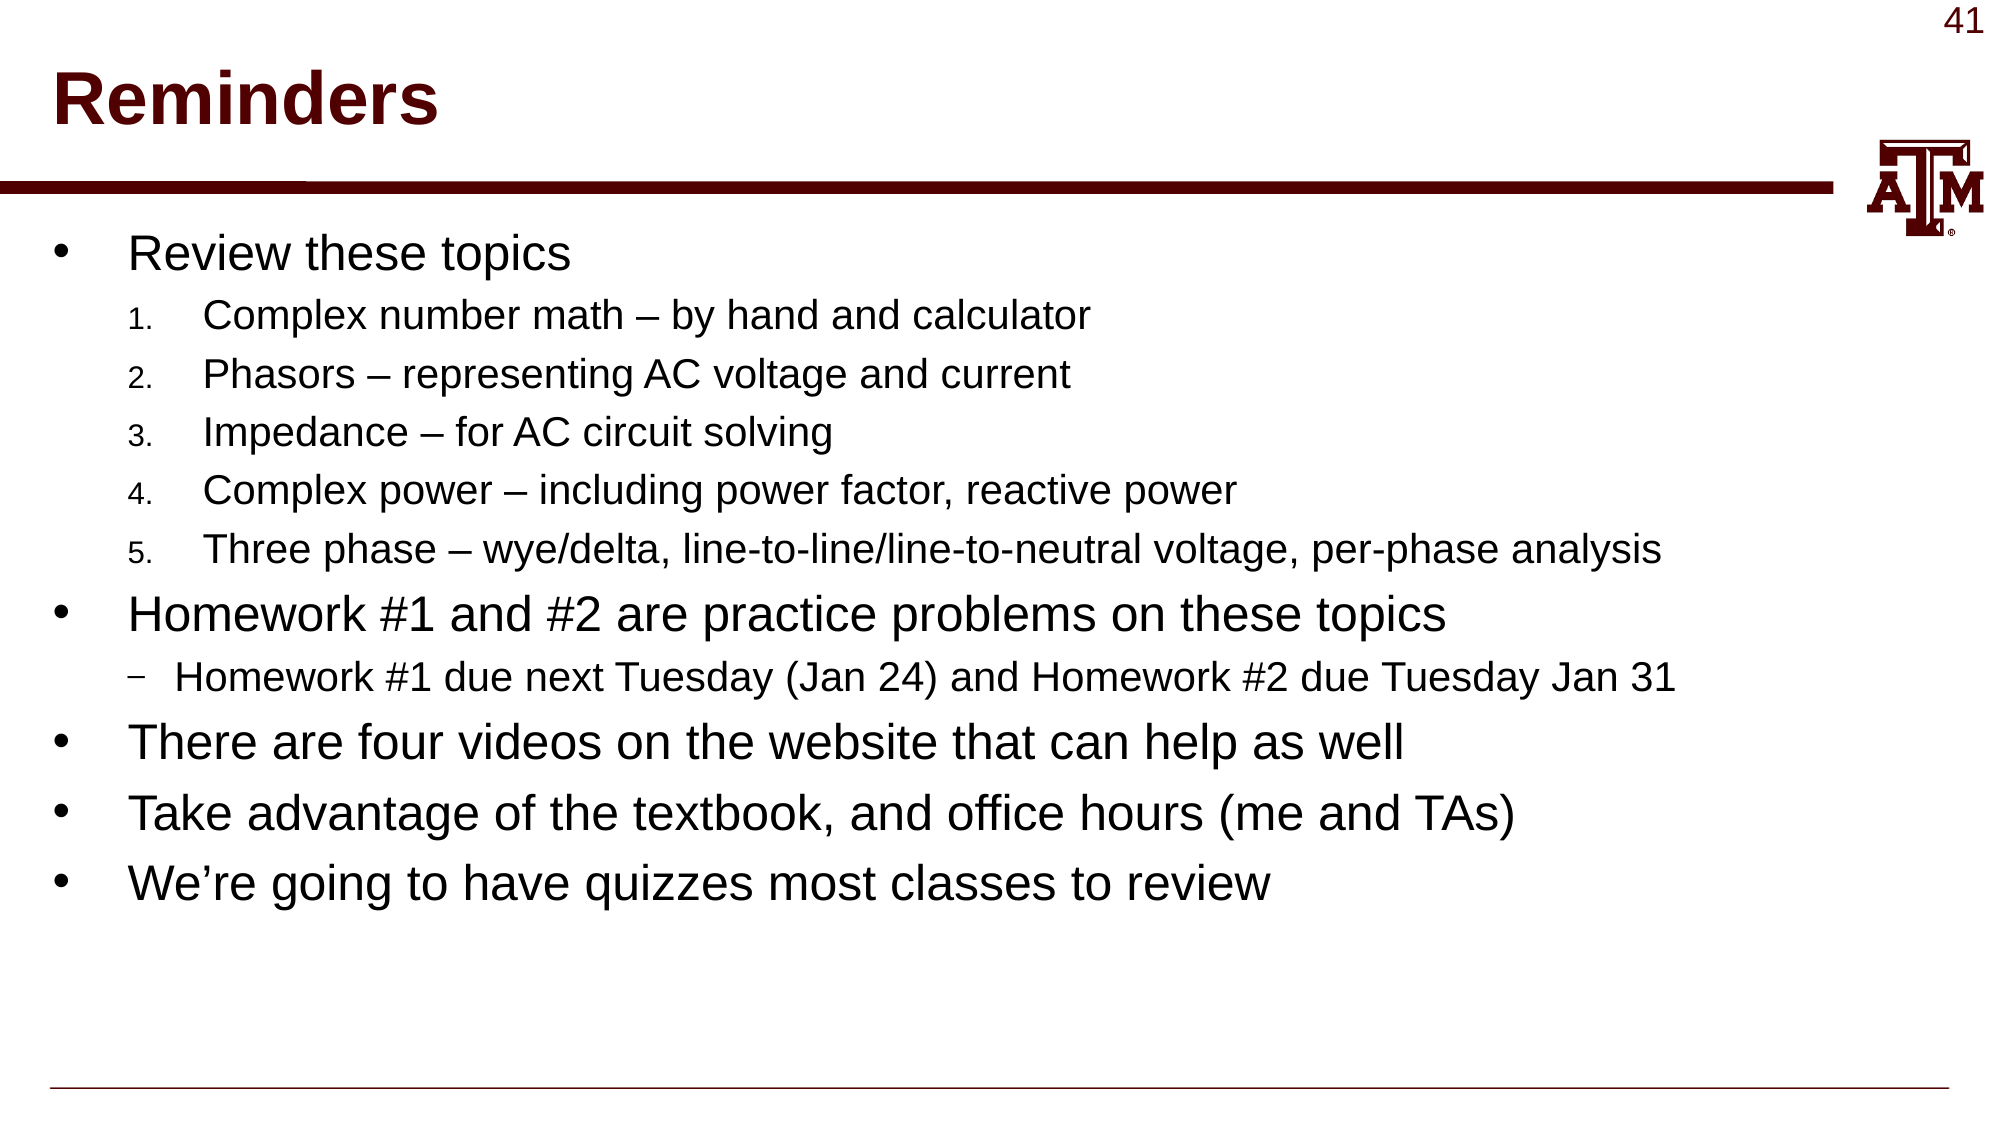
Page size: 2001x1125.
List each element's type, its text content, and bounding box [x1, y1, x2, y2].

title Reminders [37, 12, 1826, 188]
list Review these topics Complex number math – by hand and calculator Phasors – representing AC voltage and current Impedance – for AC circuit solving Complex power – including power factor, reactive power Three phase – wye/delta, line-to-line/line-to-neutral voltage, per-phase analysis Homework #1 and #2 are practice problems on these topics Homework #1 due next Tuesday (Jan 24) and Homework #2 due Tuesday Jan 31 There are four videos on the website that can help as well Take advantage of the textbook, and office hours (me and TAs) We’re going to have quizzes most classes to review [37, 212, 1826, 1063]
picture [1850, 112, 2000, 263]
